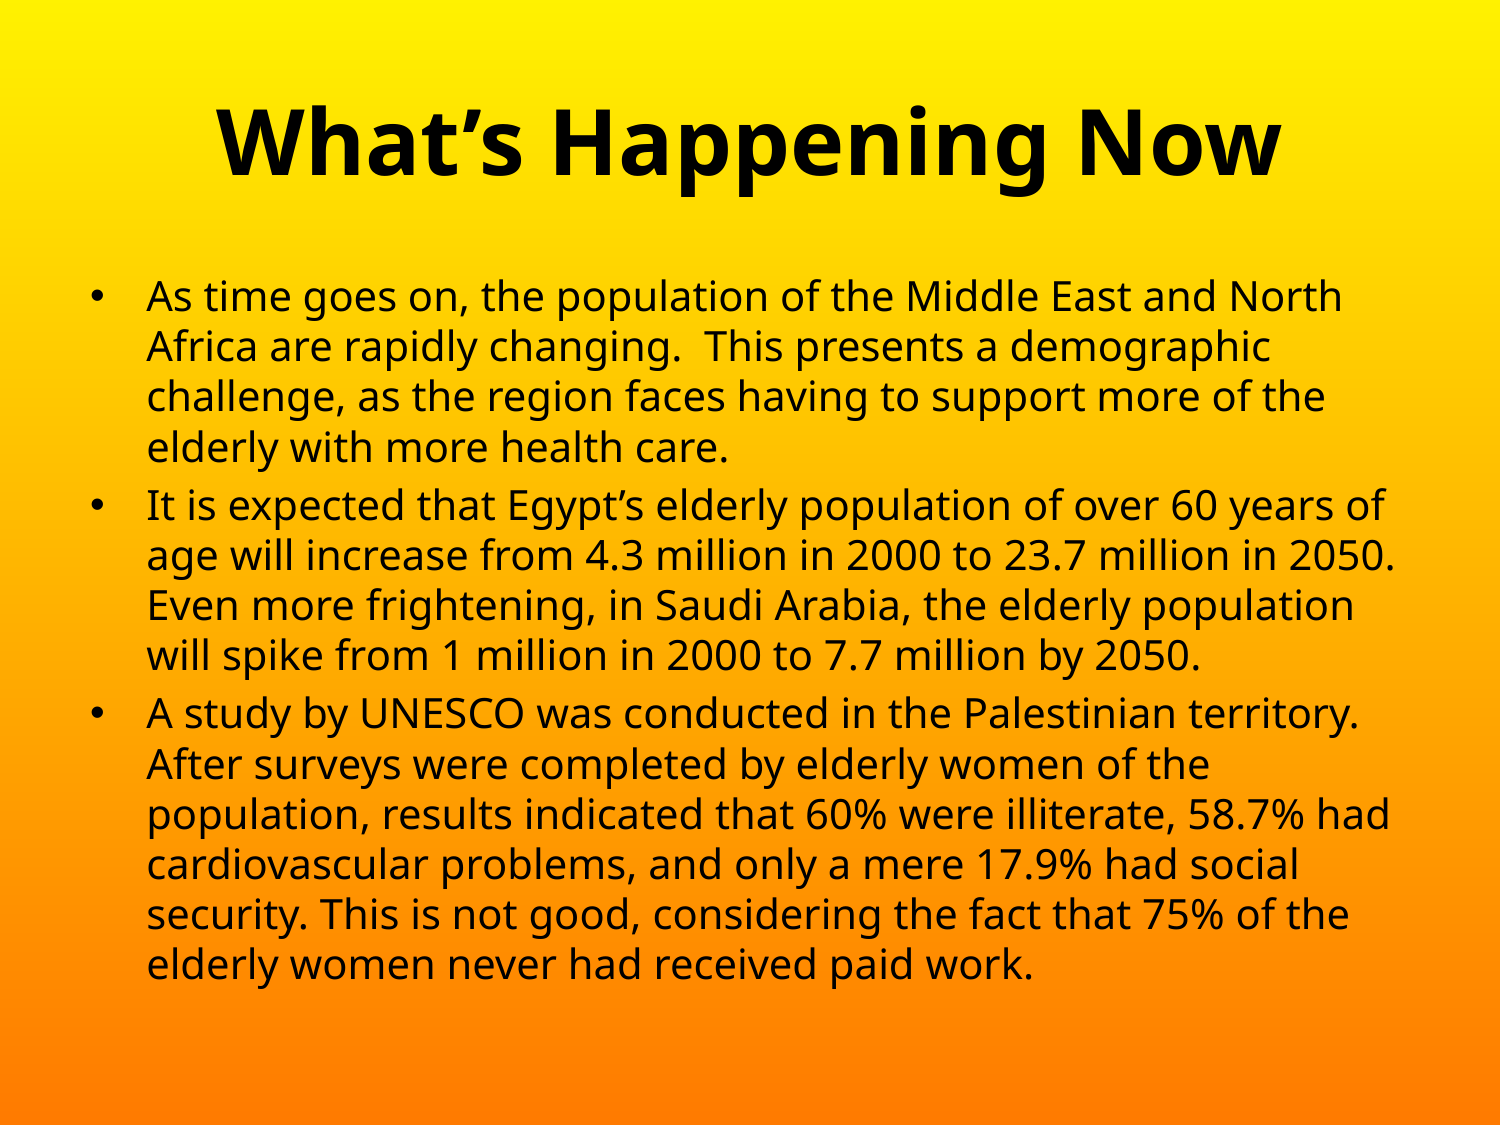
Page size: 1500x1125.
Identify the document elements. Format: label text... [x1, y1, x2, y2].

title What’s Happening Now [75, 45, 1425, 233]
list As time goes on, the population of the Middle East and North Africa are rapidly changing. This presents a demographic challenge, as the region faces having to support more of the elderly with more health care. It is expected that Egypt’s elderly population of over 60 years of age will increase from 4.3 million in 2000 to 23.7 million in 2050. Even more frightening, in Saudi Arabia, the elderly population will spike from 1 million in 2000 to 7.7 million by 2050. A study by UNESCO was conducted in the Palestinian territory. After surveys were completed by elderly women of the population, results indicated that 60% were illiterate, 58.7% had cardiovascular problems, and only a mere 17.9% had social security. This is not good, considering the fact that 75% of the elderly women never had received paid work. [75, 262, 1425, 1005]
